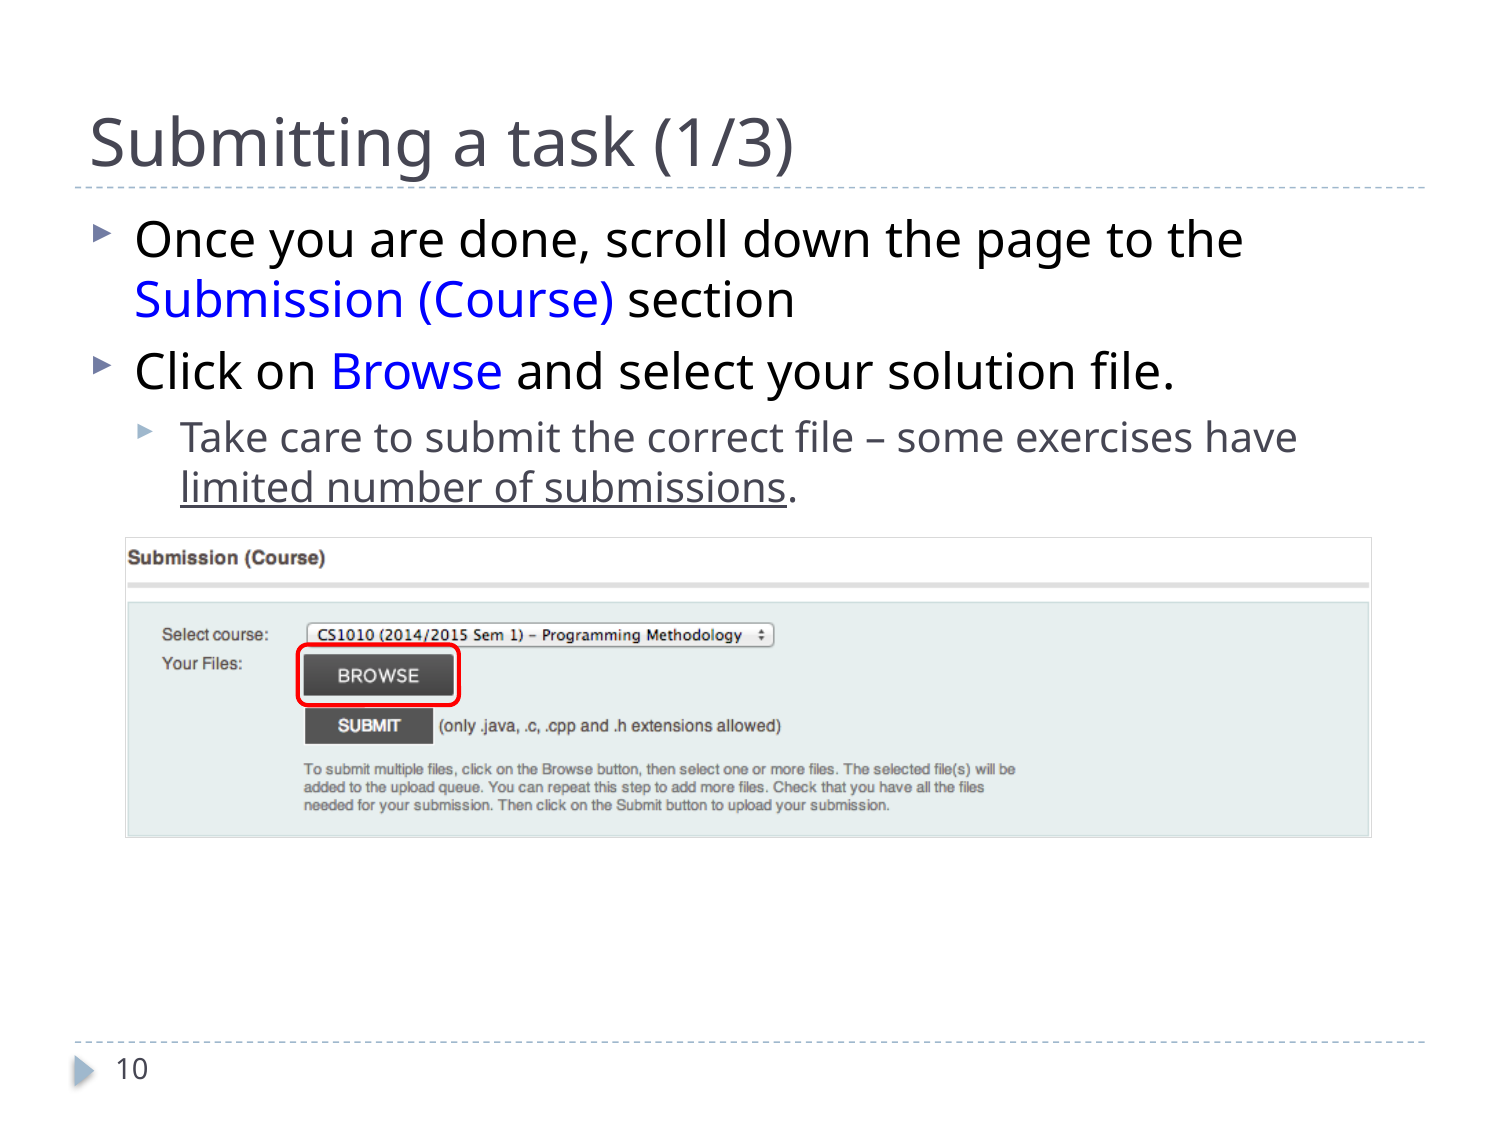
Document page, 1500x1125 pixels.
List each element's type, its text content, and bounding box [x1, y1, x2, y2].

picture [124, 537, 1372, 838]
list Once you are done, scroll down the page to the Submission (Course) section Click on Browse and select your solution file. Take care to submit the correct file – some exercises have limited number of submissions. [75, 200, 1425, 1010]
title Submitting a task (1/3) [75, 24, 1425, 188]
slide_number 10 [100, 1042, 426, 1103]
